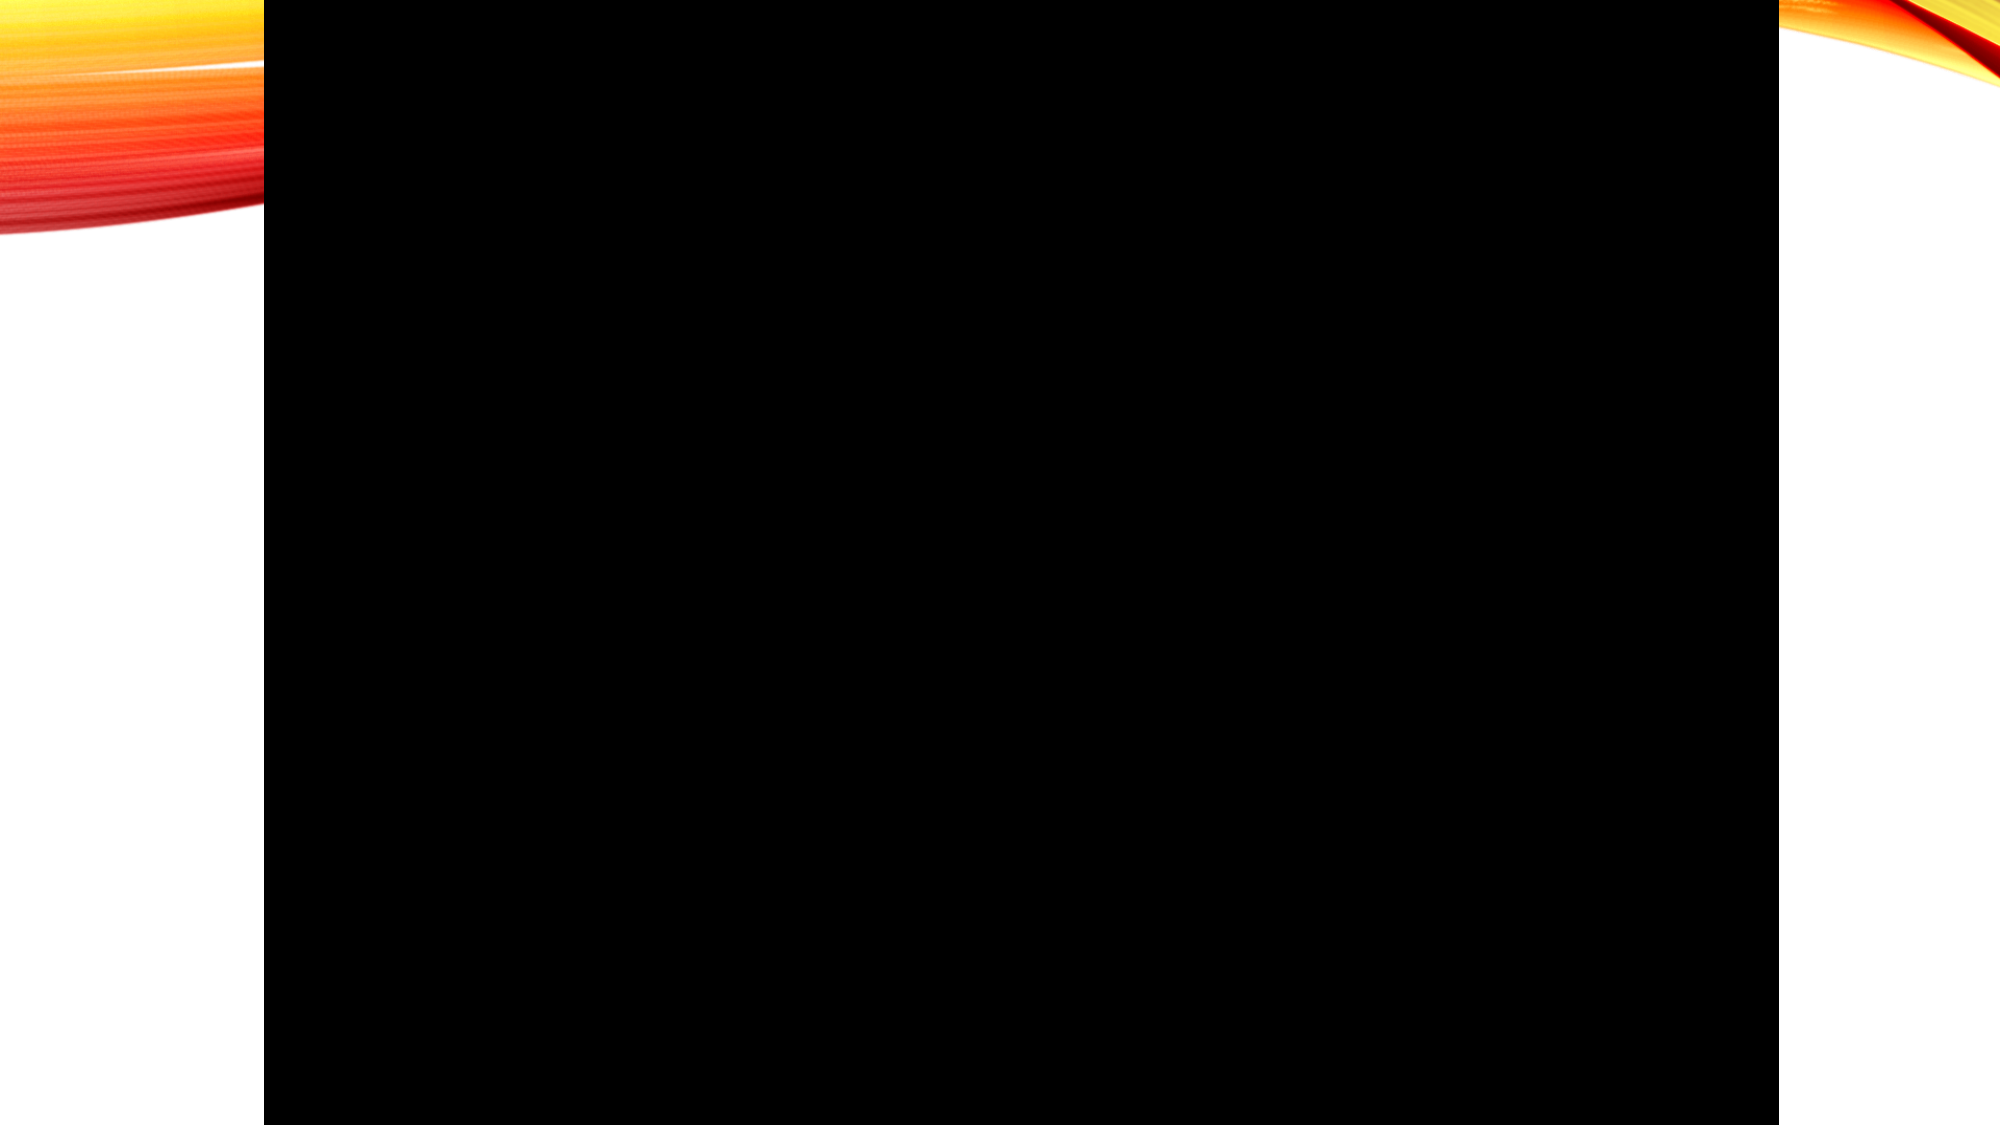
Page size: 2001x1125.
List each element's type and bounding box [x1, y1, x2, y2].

picture [0, 0, 263, 237]
text_box [263, 0, 1780, 1125]
picture [1780, 0, 2000, 237]
